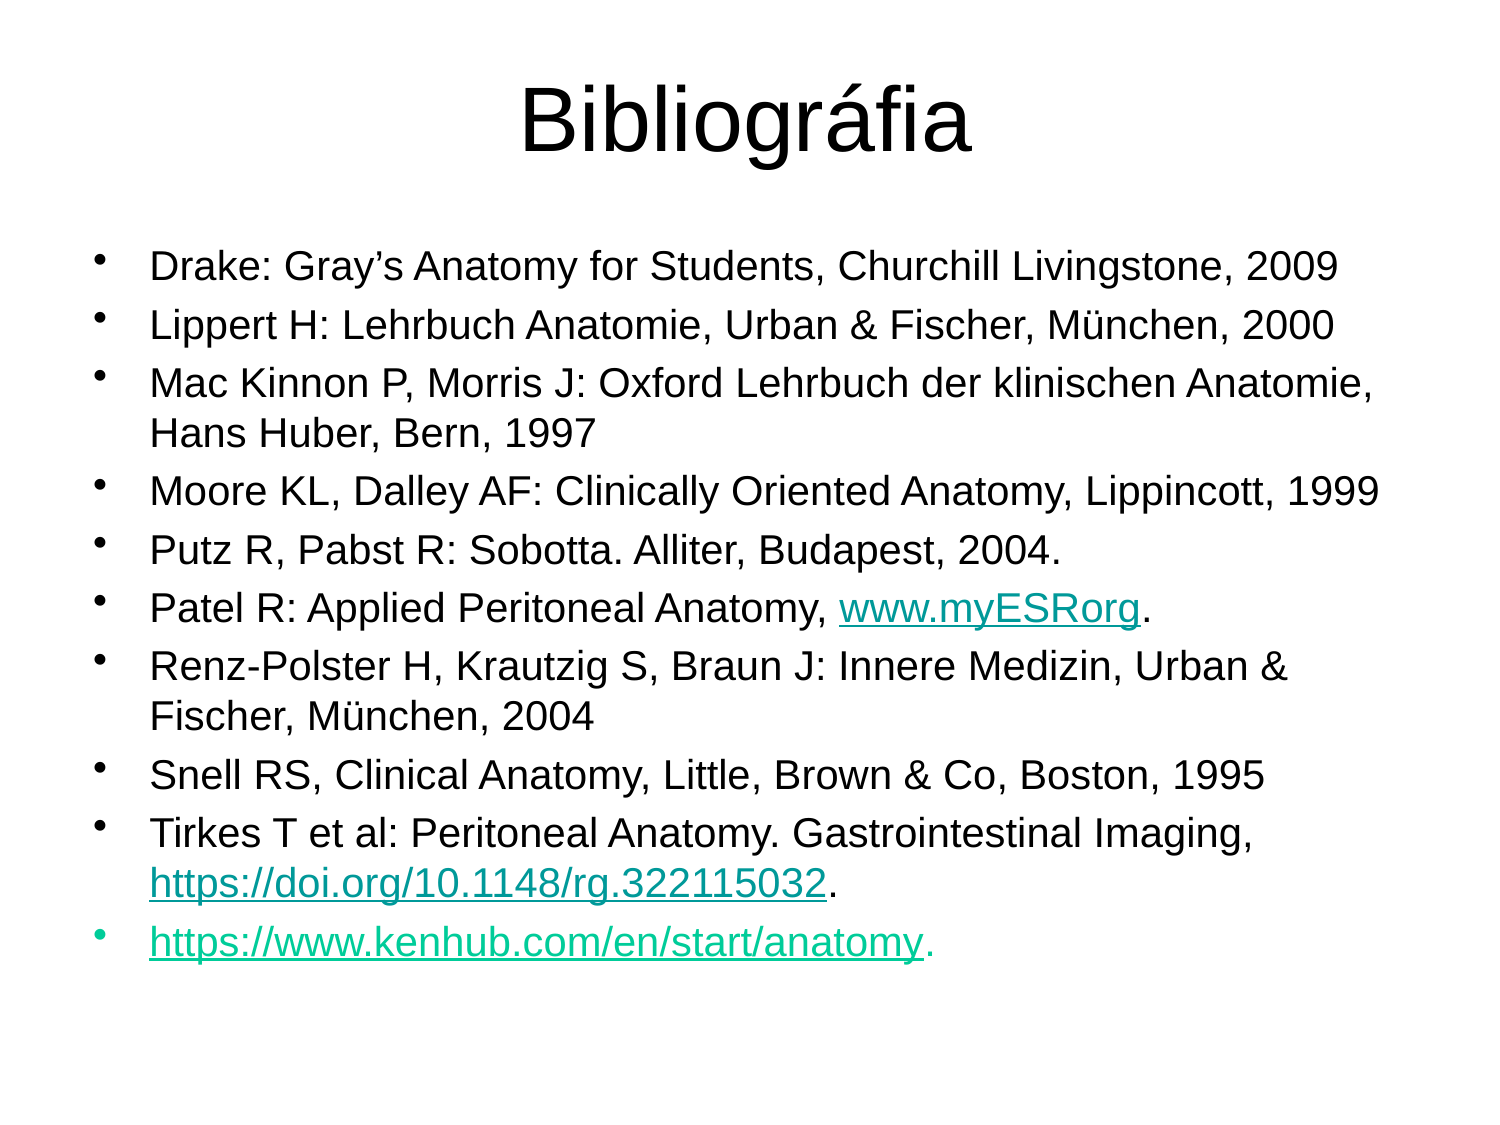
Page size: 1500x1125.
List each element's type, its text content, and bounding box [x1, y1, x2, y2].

title Bibliográfia [108, 20, 1384, 208]
text_box Drake: Gray’s Anatomy for Students, Churchill Livingstone, 2009 Lippert H: Lehrbuch Anatomie, Urban & Fischer, München, 2000 Mac Kinnon P, Morris J: Oxford Lehrbuch der klinischen Anatomie, Hans Huber, Bern, 1997 Moore KL, Dalley AF: Clinically Oriented Anatomy, Lippincott, 1999 Putz R, Pabst R: Sobotta. Alliter, Budapest, 2004. Patel R: Applied Peritoneal Anatomy, www.myESRorg. Renz-Polster H, Krautzig S, Braun J: Innere Medizin, Urban & Fischer, München, 2004 Snell RS, Clinical Anatomy, Little, Brown & Co, Boston, 1995 Tirkes T et al: Peritoneal Anatomy. Gastrointestinal Imaging, https://doi.org/10.1148/rg.322115032. https://www.kenhub.com/en/start/anatomy. [78, 231, 1414, 1000]
